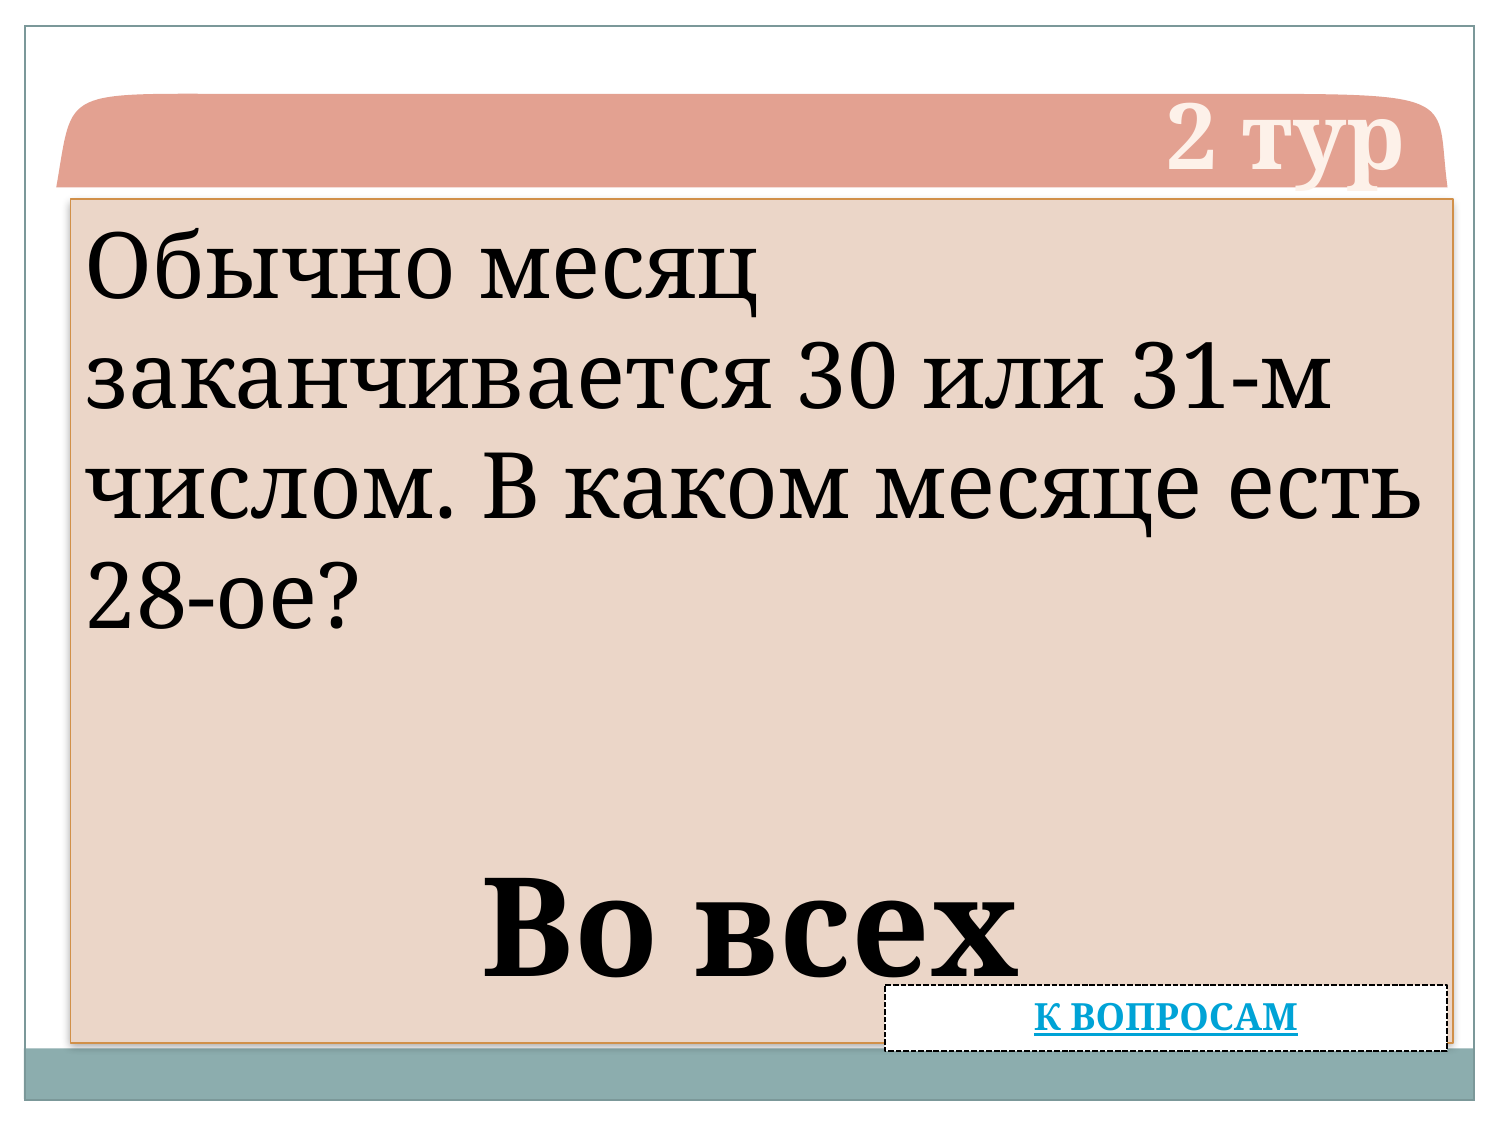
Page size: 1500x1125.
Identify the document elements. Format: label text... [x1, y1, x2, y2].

text_box К ВОПРОСАМ [884, 984, 1448, 1052]
text_box [1421, 104, 1449, 189]
text_box Обычно месяц заканчивается 30 или 31-м числом. В каком месяце есть 28-ое? [70, 198, 1454, 1044]
text_box Во всех [466, 832, 1035, 1012]
text_box [55, 92, 1151, 189]
text_box 2 тур [1151, 70, 1421, 195]
